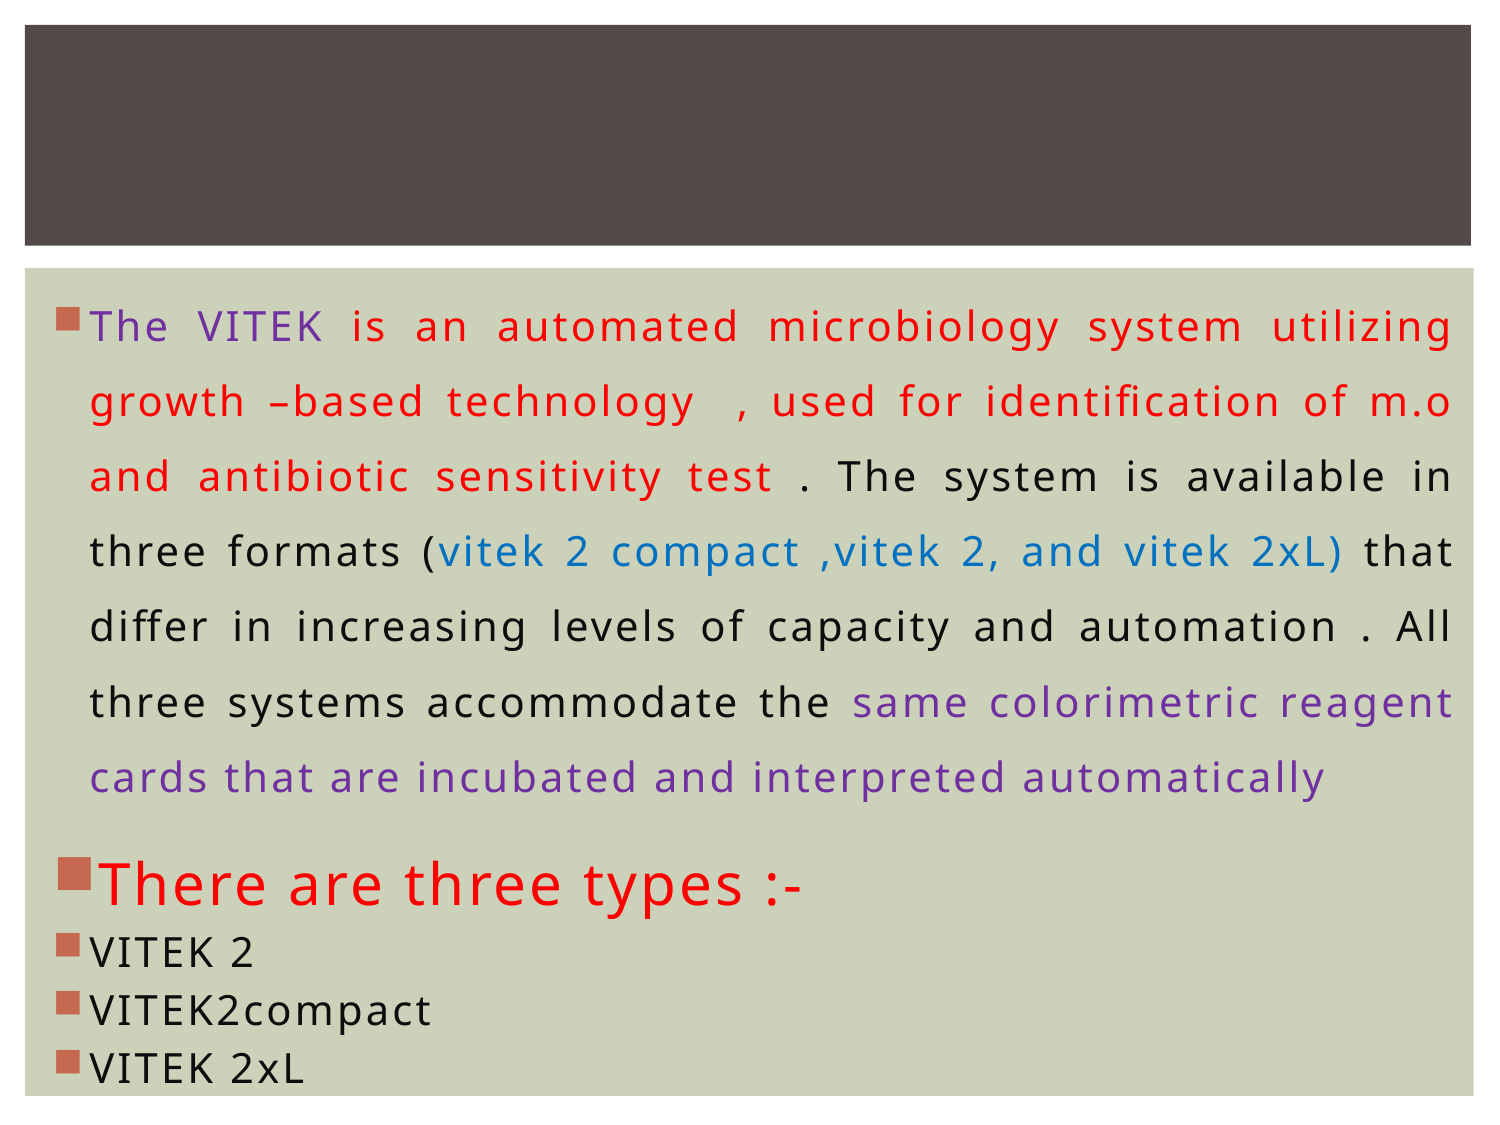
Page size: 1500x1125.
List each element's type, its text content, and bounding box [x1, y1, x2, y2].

list The VITEK is an automated microbiology system utilizing growth –based technology , used for identification of m.o and antibiotic sensitivity test . The system is available in three formats (vitek 2 compact ,vitek 2, and vitek 2xL) that differ in increasing levels of capacity and automation . All three systems accommodate the same colorimetric reagent cards that are incubated and interpreted automatically There are three types :- VITEK 2 VITEK2compact VITEK 2xL [29, 267, 1471, 1106]
